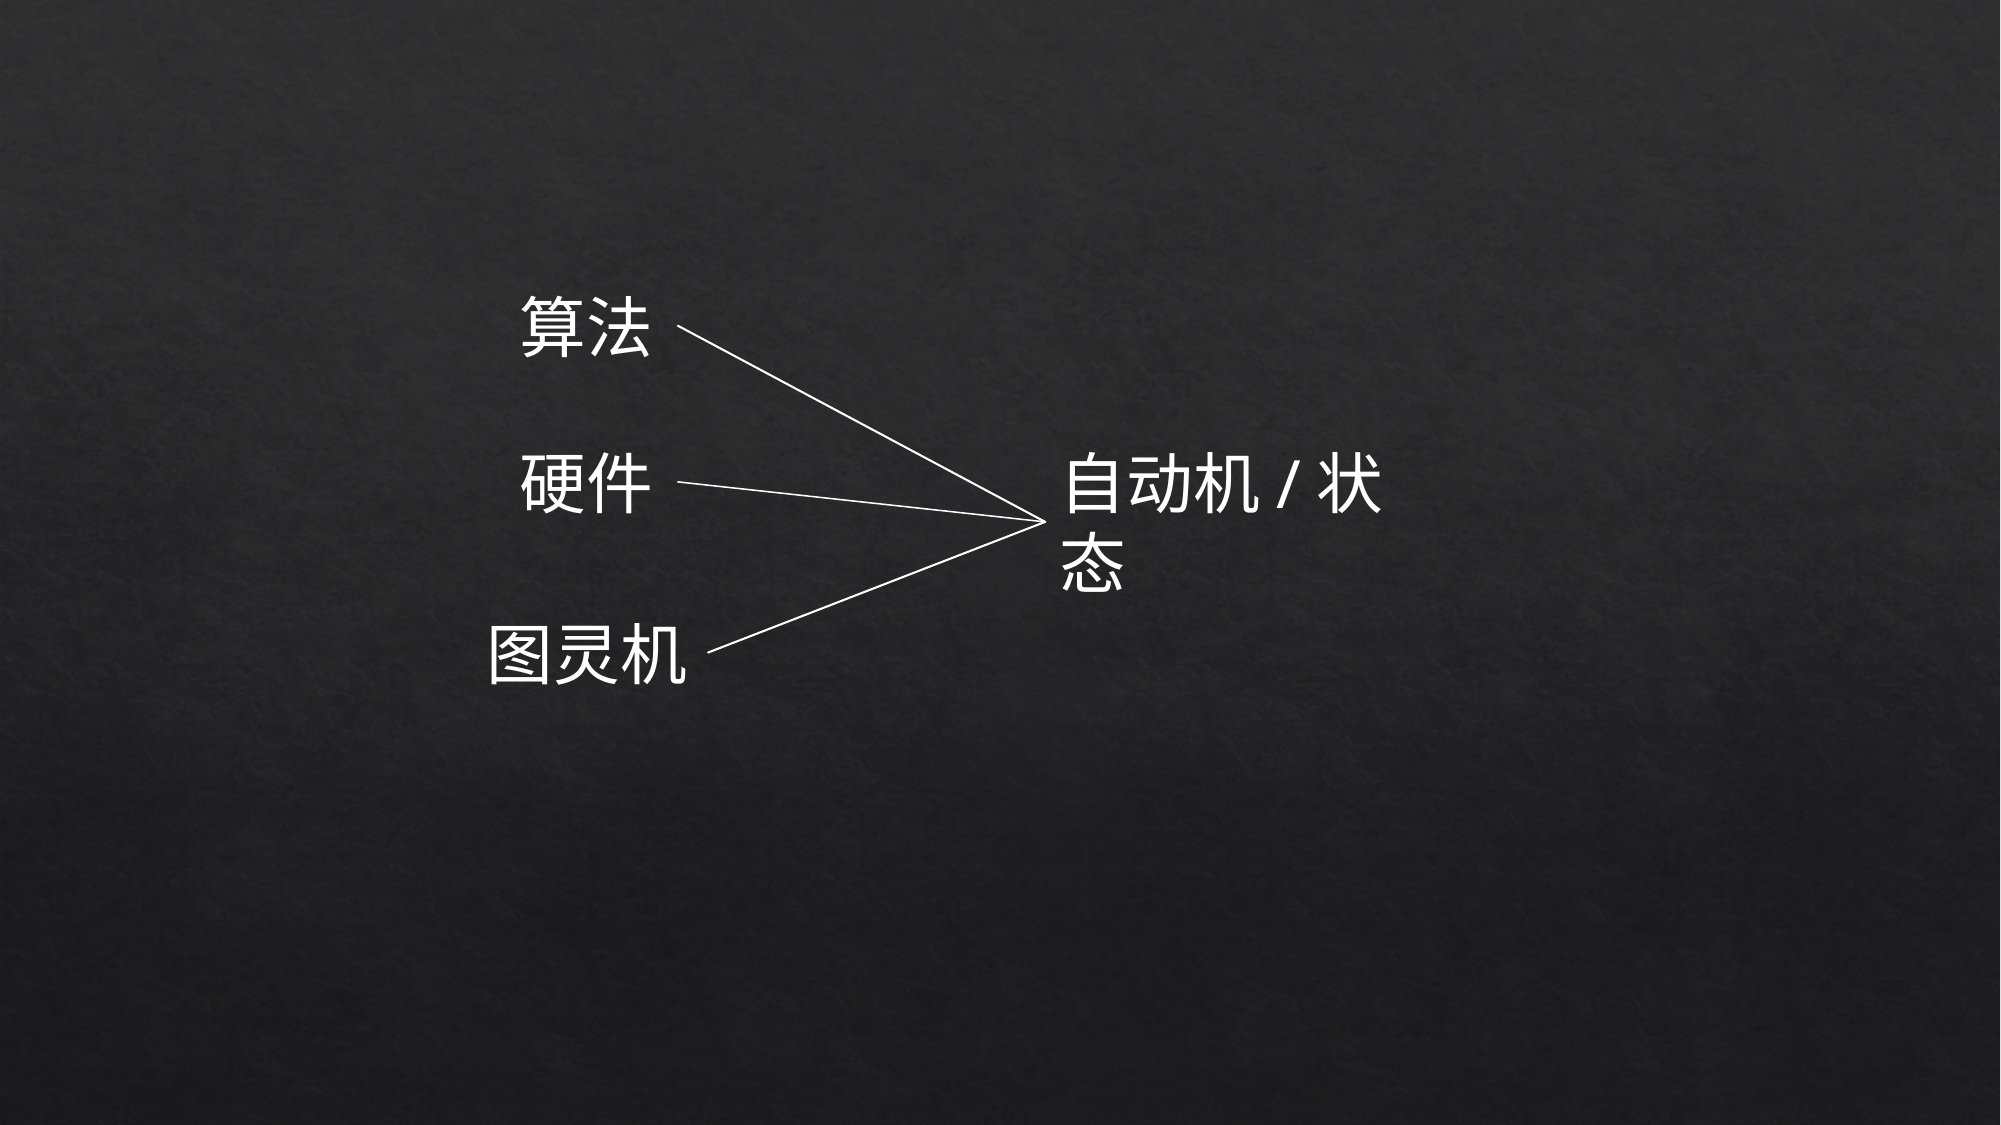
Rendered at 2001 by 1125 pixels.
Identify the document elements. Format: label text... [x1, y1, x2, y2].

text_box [707, 482, 1046, 654]
text_box 硬件 [505, 434, 678, 530]
text_box 自动机/状态 [1053, 434, 1448, 610]
text_box 算法 [505, 278, 678, 373]
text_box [677, 326, 1046, 481]
text_box 图灵机 [472, 605, 709, 700]
